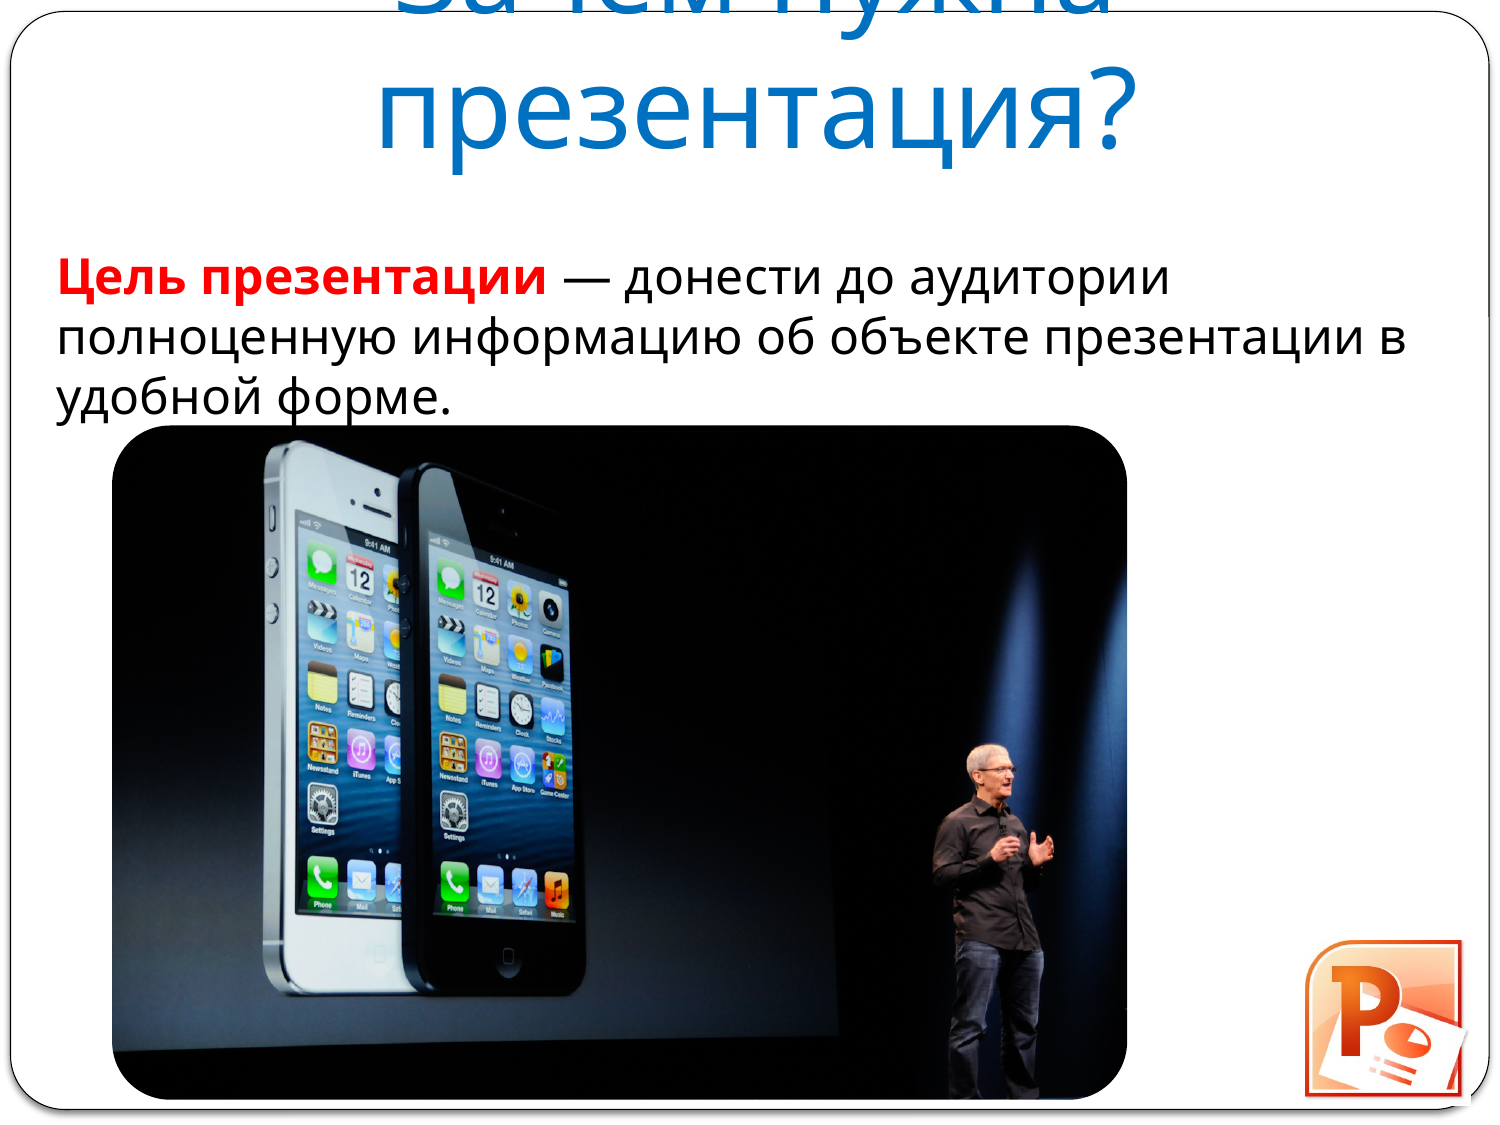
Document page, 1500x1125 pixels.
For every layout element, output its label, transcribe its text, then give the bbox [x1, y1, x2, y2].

picture [111, 425, 1128, 1100]
list Цель презентации — донести до аудитории полноценную информацию об объекте презентации в удобной форме. [41, 237, 1471, 433]
title Зачем нужна презентация? [29, 0, 1483, 186]
picture [1304, 940, 1471, 1107]
